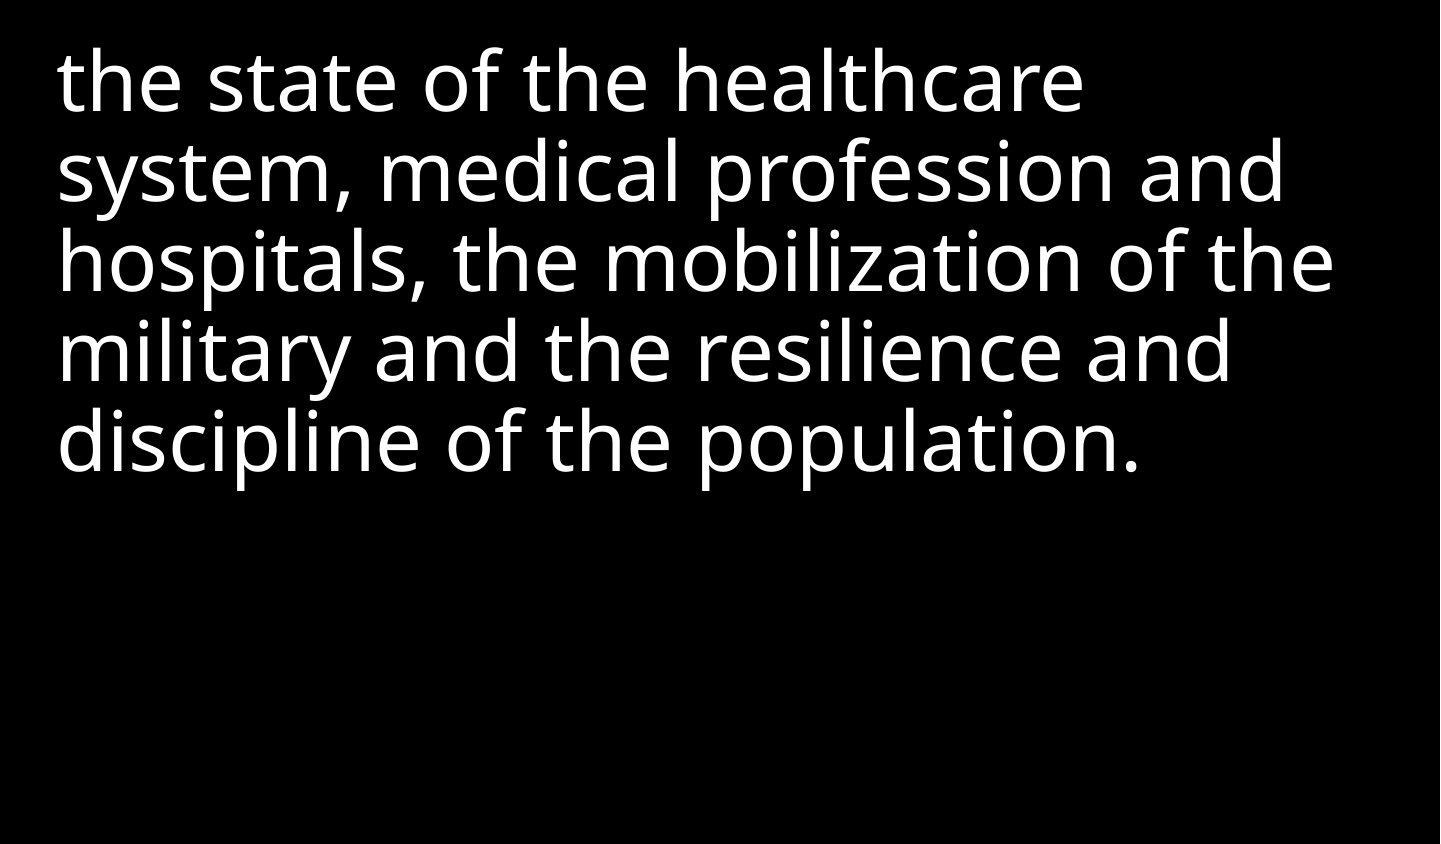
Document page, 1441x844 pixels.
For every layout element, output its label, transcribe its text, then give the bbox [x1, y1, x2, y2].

list the state of the healthcare system, medical profession and hospitals, the mobilization of the military and the resilience and discipline of the population. [45, 34, 1396, 844]
